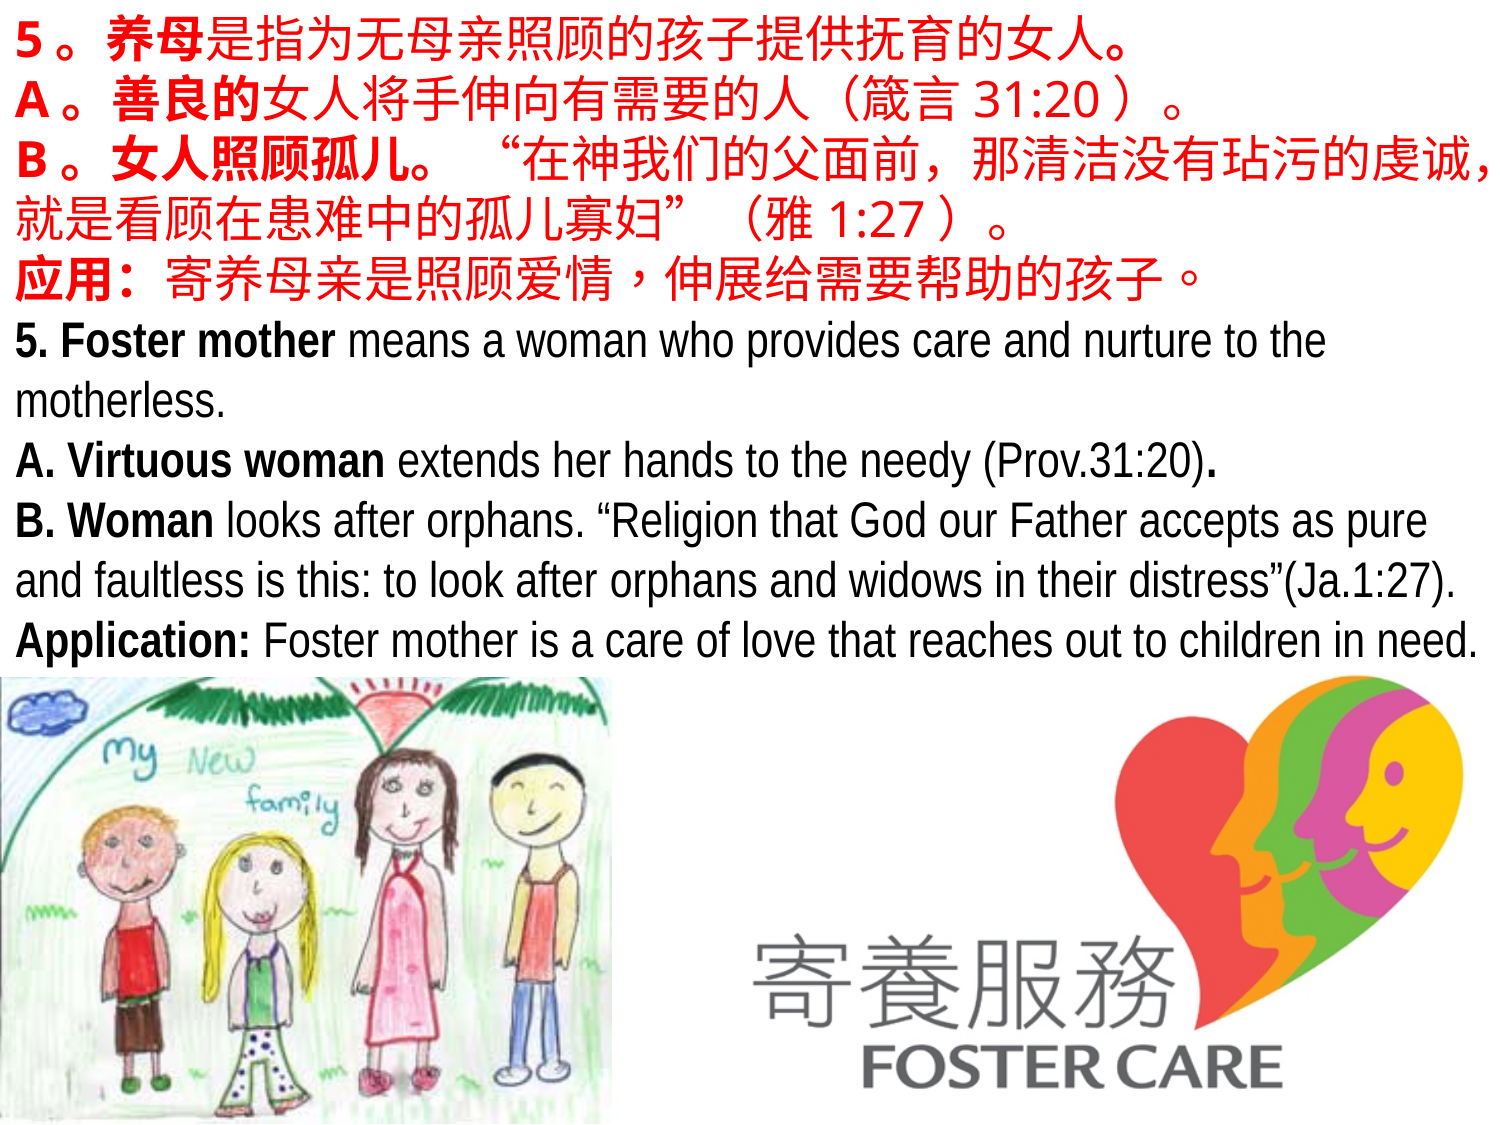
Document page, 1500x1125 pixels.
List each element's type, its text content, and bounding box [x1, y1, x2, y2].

text_box 5。养母是指为无母亲照顾的孩子提供抚育的女人。 A。善良的女人将手伸向有需要的人（箴言31:20）。 B。女人照顾孤儿。 “在神我们的父面前，那清洁没有玷污的虔诚，就是看顾在患难中的孤儿寡妇”（雅1:27）。 应用：寄养母亲是照顾爱情，伸展给需要帮助的孩子。 5. Foster mother means a woman who provides care and nurture to the motherless. A. Virtuous woman extends her hands to the needy (Prov.31:20). B. Woman looks after orphans. “Religion that God our Father accepts as pure and faultless is this: to look after orphans and widows in their distress”(Ja.1:27). Application: Foster mother is a care of love that reaches out to children in need. [0, 0, 1500, 675]
picture [710, 634, 1500, 1125]
picture [0, 676, 612, 1124]
